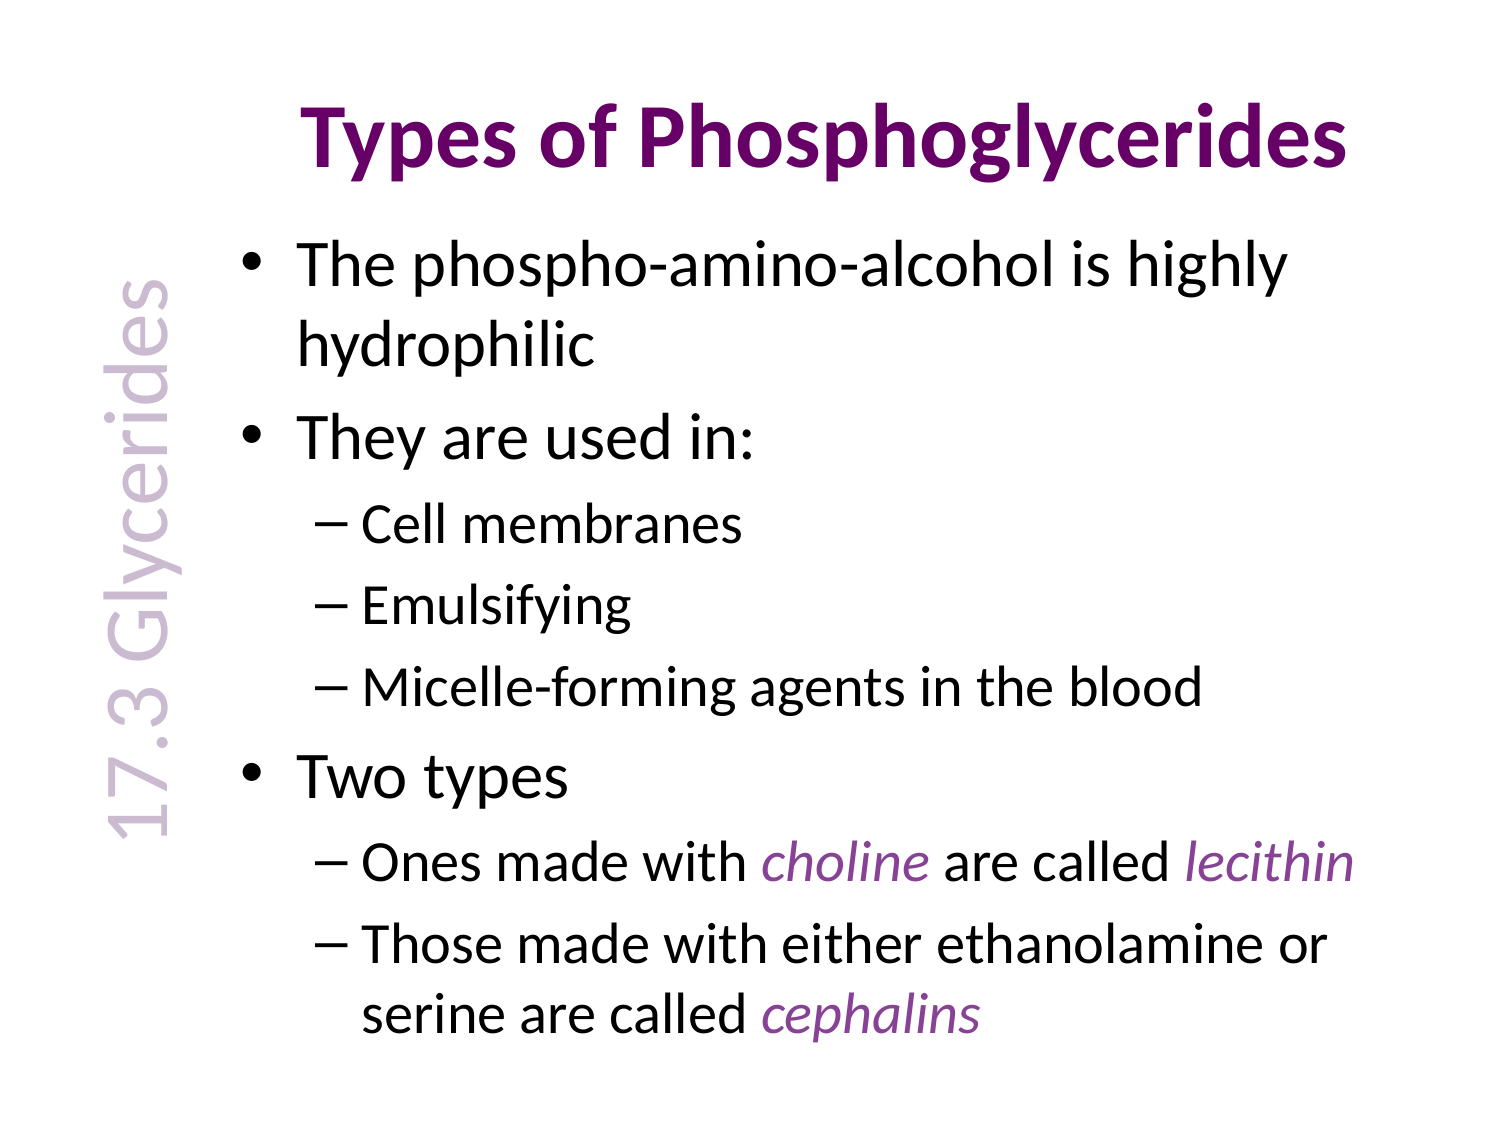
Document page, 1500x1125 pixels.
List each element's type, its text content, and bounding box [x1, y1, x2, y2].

list The phospho-amino-alcohol is highly hydrophilic They are used in: Cell membranes Emulsifying Micelle-forming agents in the blood Two types Ones made with choline are called lecithin Those made with either ethanolamine or serine are called cephalins [225, 212, 1500, 1075]
title Types of Phosphoglycerides [213, 37, 1463, 225]
text_box 17.3 Glycerides [49, 25, 213, 1101]
